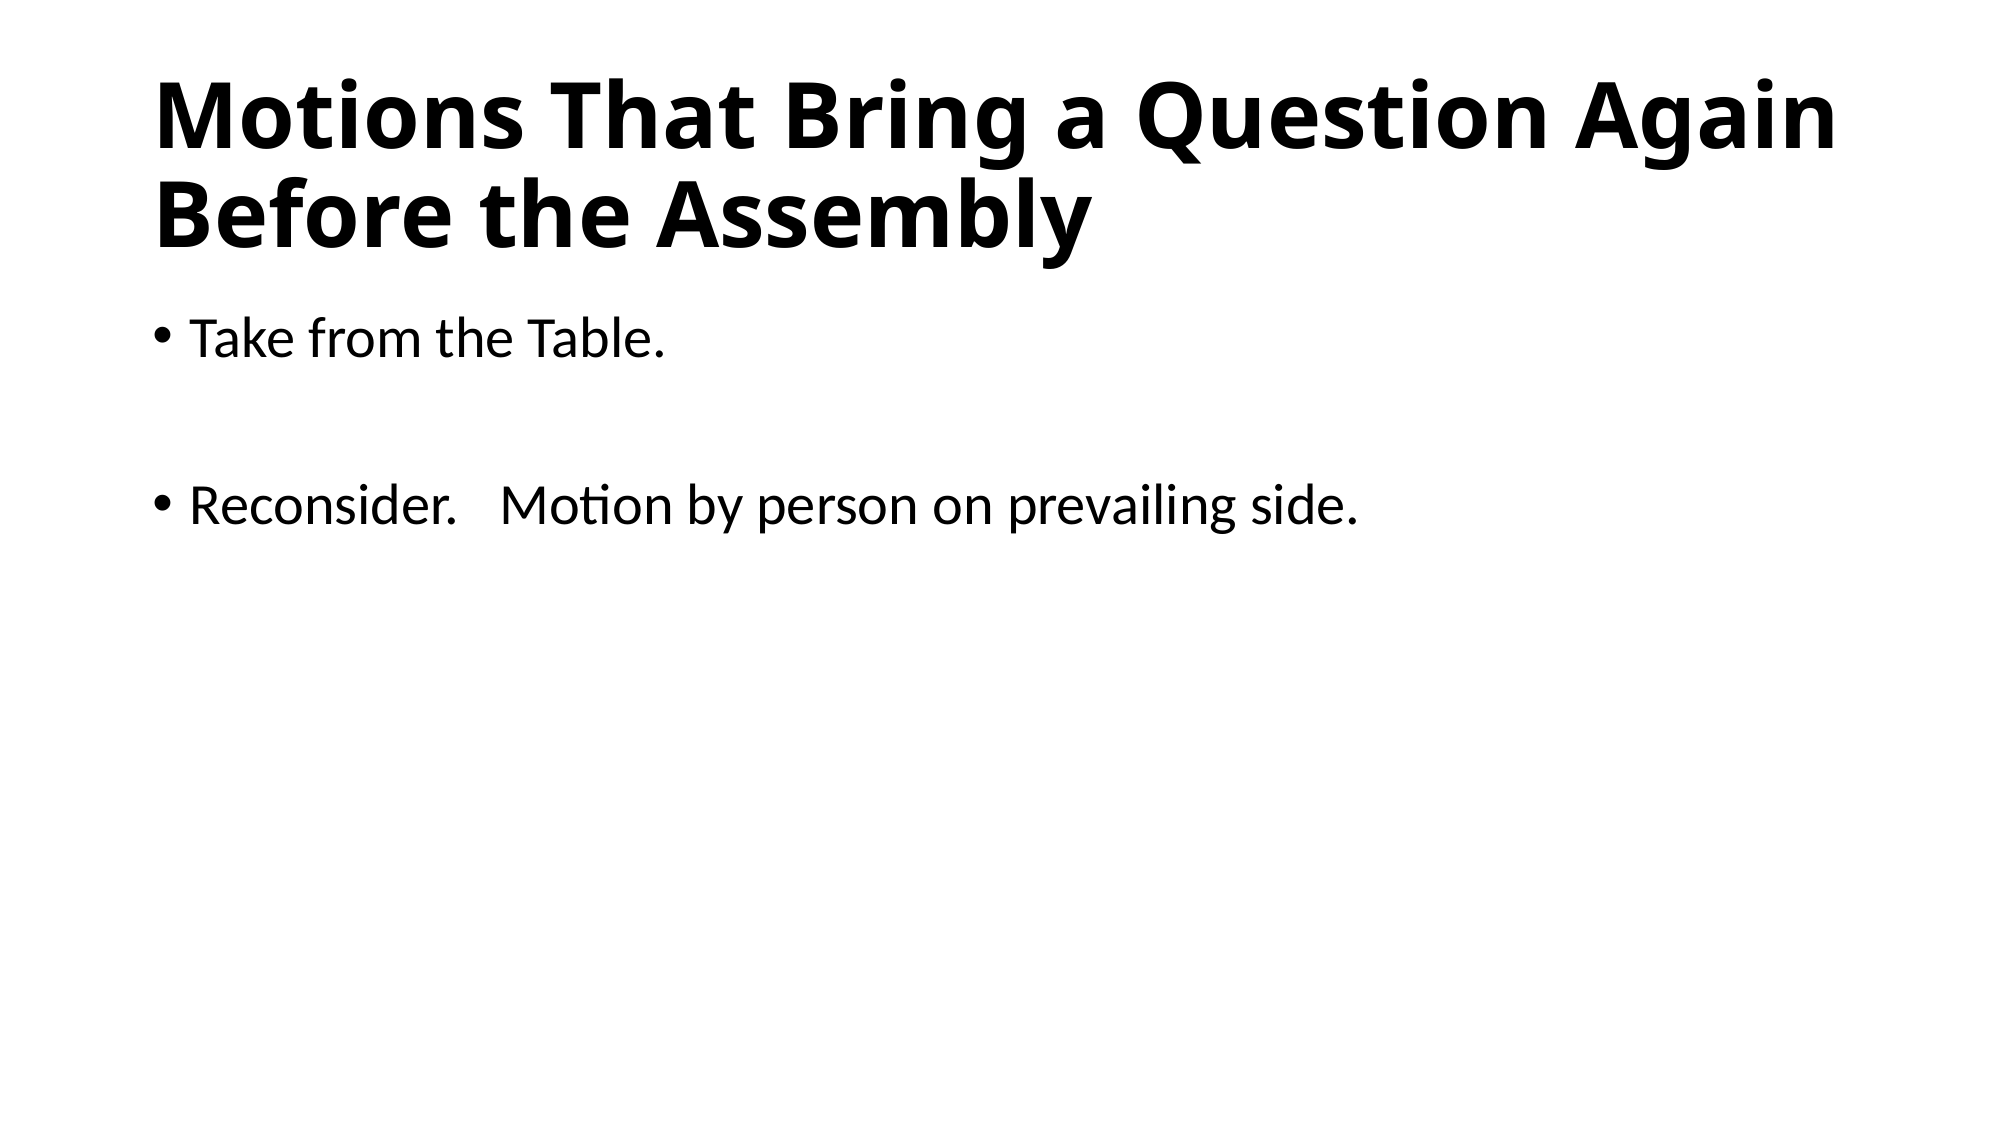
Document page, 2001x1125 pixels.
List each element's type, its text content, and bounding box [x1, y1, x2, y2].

title Motions That Bring a Question Again Before the Assembly [137, 59, 1863, 278]
list Take from the Table. Reconsider. Motion by person on prevailing side. [137, 299, 1863, 1014]
